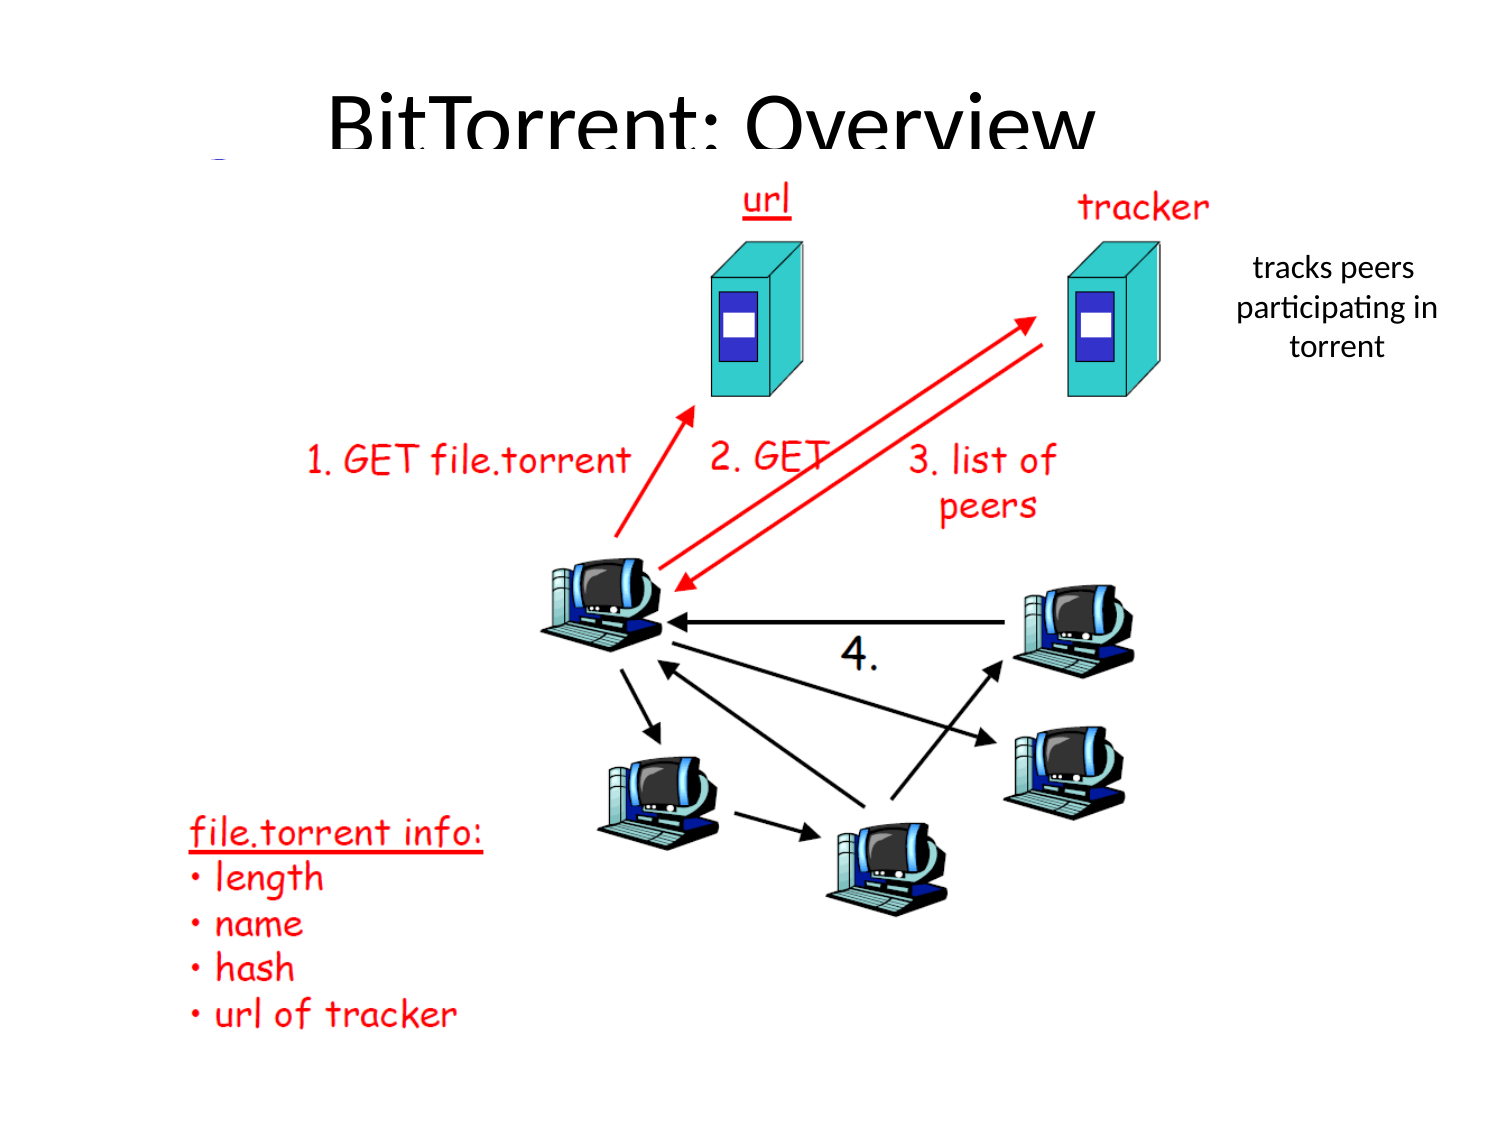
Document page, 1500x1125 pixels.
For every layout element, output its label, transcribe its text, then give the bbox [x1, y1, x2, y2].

text_box tracks peers participating in torrent [1232, 237, 1488, 372]
title BitTorrent: Overview [37, 24, 1388, 213]
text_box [174, 149, 1229, 1035]
